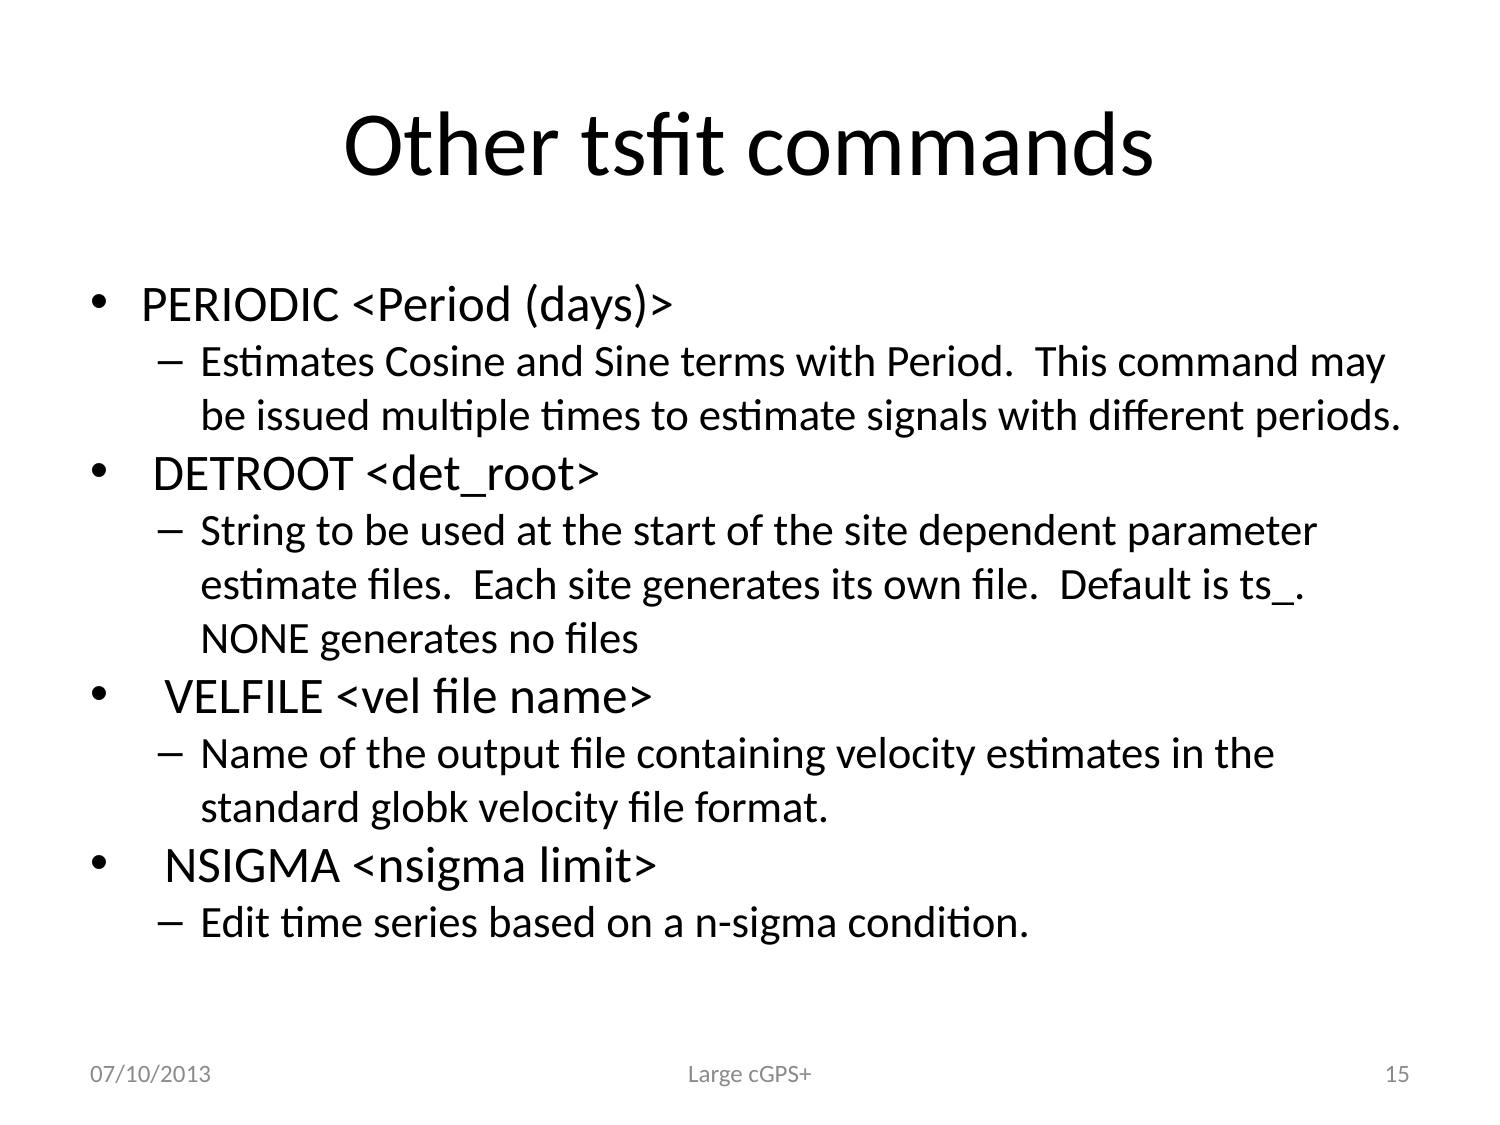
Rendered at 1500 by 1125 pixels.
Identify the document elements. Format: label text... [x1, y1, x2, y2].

title Other tsfit commands [75, 45, 1425, 233]
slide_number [75, 1042, 425, 1103]
footer Large cGPS+ [512, 1042, 988, 1103]
slide_number 15 [1074, 1042, 1425, 1103]
list PERIODIC <Period (days)> Estimates Cosine and Sine terms with Period. This command may be issued multiple times to estimate signals with different periods. DETROOT <det_root> String to be used at the start of the site dependent parameter estimate files. Each site generates its own file. Default is ts_. NONE generates no files VELFILE <vel file name> Name of the output file containing velocity estimates in the standard globk velocity file format. NSIGMA <nsigma limit> Edit time series based on a n-sigma condition. [75, 262, 1425, 1005]
